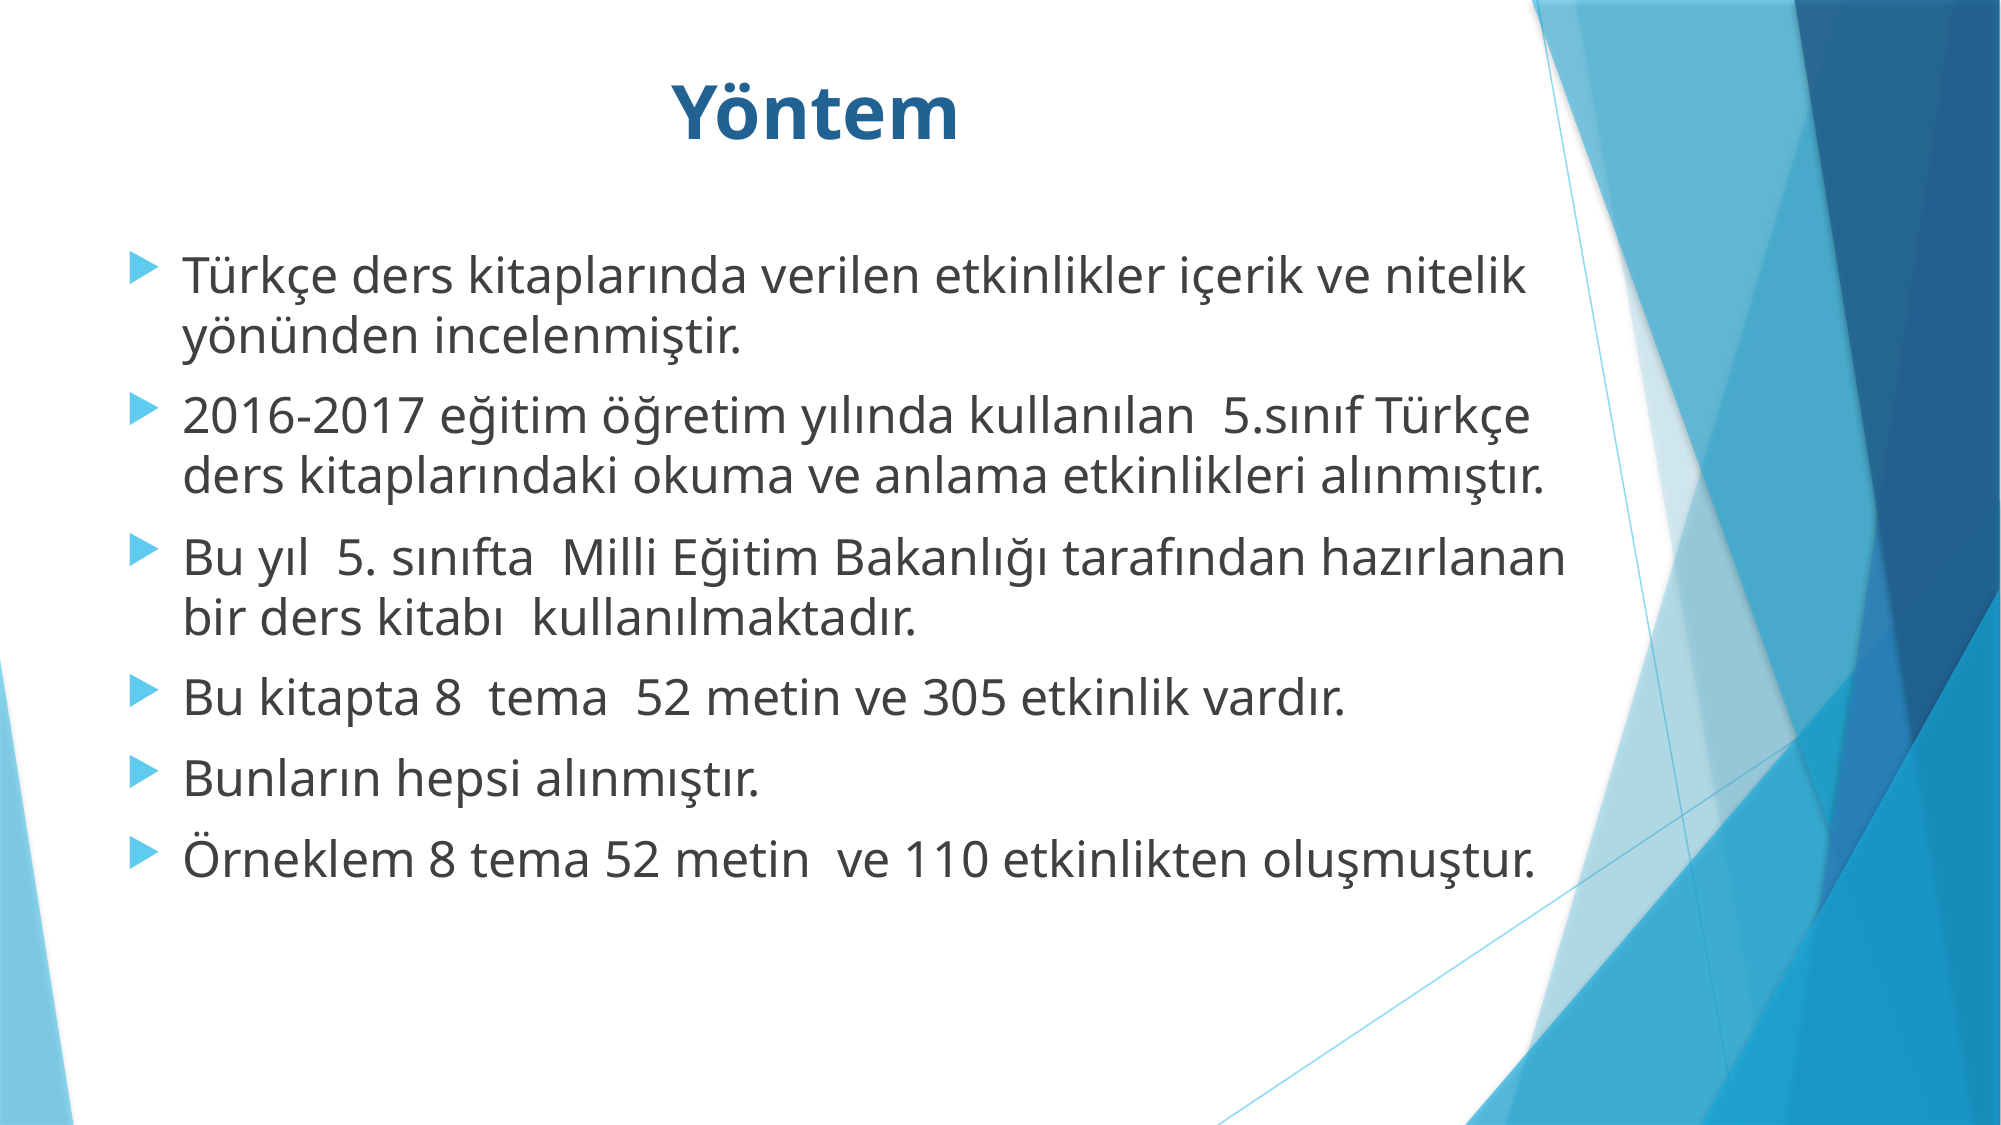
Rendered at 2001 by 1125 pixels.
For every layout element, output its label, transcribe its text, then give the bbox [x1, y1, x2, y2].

list Türkçe ders kitaplarında verilen etkinlikler içerik ve nitelik yönünden incelenmiştir. 2016-2017 eğitim öğretim yılında kullanılan 5.sınıf Türkçe ders kitaplarındaki okuma ve anlama etkinlikleri alınmıştır. Bu yıl 5. sınıfta Milli Eğitim Bakanlığı tarafından hazırlanan bir ders kitabı kullanılmaktadır. Bu kitapta 8 tema 52 metin ve 305 etkinlik vardır. Bunların hepsi alınmıştır. Örneklem 8 tema 52 metin ve 110 etkinlikten oluşmuştur. [111, 235, 1625, 991]
title Yöntem [111, 57, 1522, 201]
